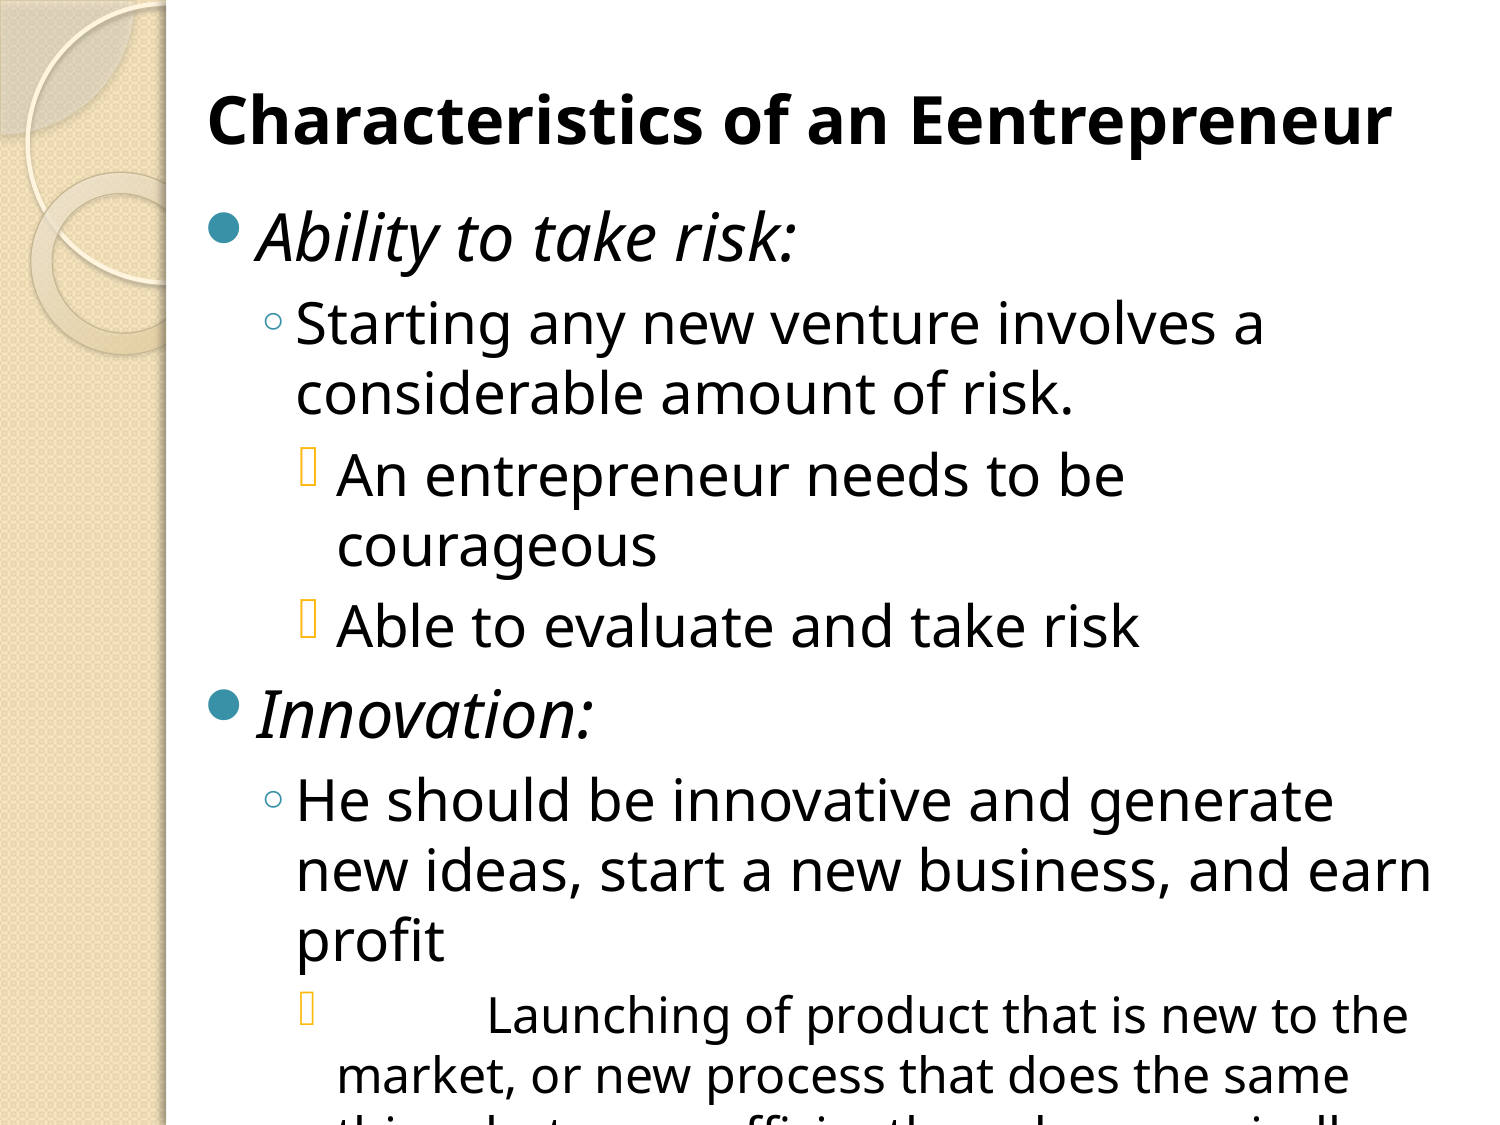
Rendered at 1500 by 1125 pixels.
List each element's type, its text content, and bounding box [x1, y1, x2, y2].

title Characteristics of an Eentrepreneur [175, 82, 1425, 187]
list Ability to take risk: Starting any new venture involves a considerable amount of risk. An entrepreneur needs to be courageous Able to evaluate and take risk Innovation: He should be innovative and generate new ideas, start a new business, and earn profit Launching of product that is new to the market, or new process that does the same thing but more efficiently and economically [175, 187, 1463, 1090]
